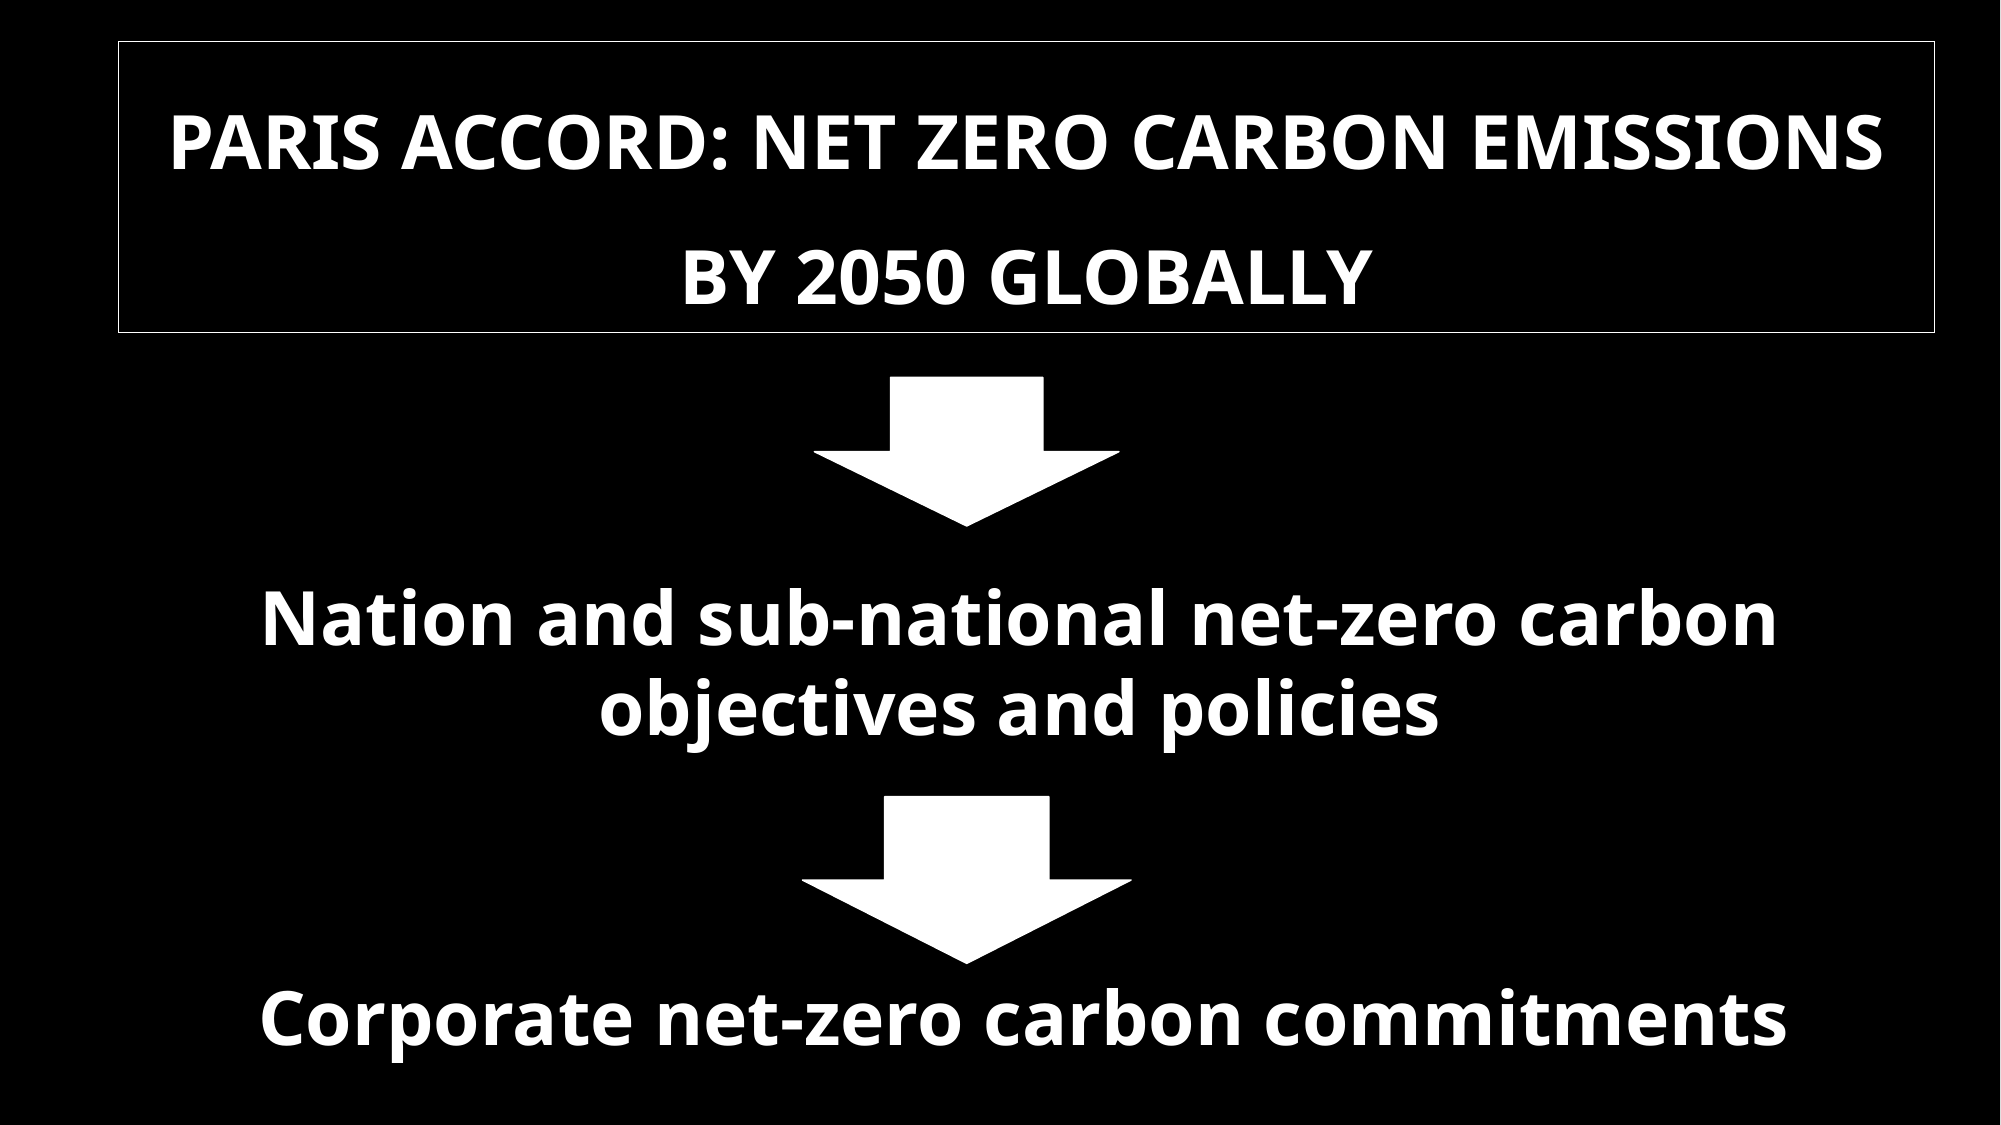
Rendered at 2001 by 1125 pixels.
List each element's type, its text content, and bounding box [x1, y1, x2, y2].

text_box Corporate net-zero carbon commitments [70, 963, 1978, 1089]
text_box [813, 376, 1120, 527]
title PARIS ACCORD: NET ZERO CARBON EMISSIONS BY 2050 GLOBALLY [118, 41, 1935, 333]
text_box [801, 795, 1132, 963]
list Nation and sub-national net-zero carbon objectives and policies [111, 562, 1929, 813]
